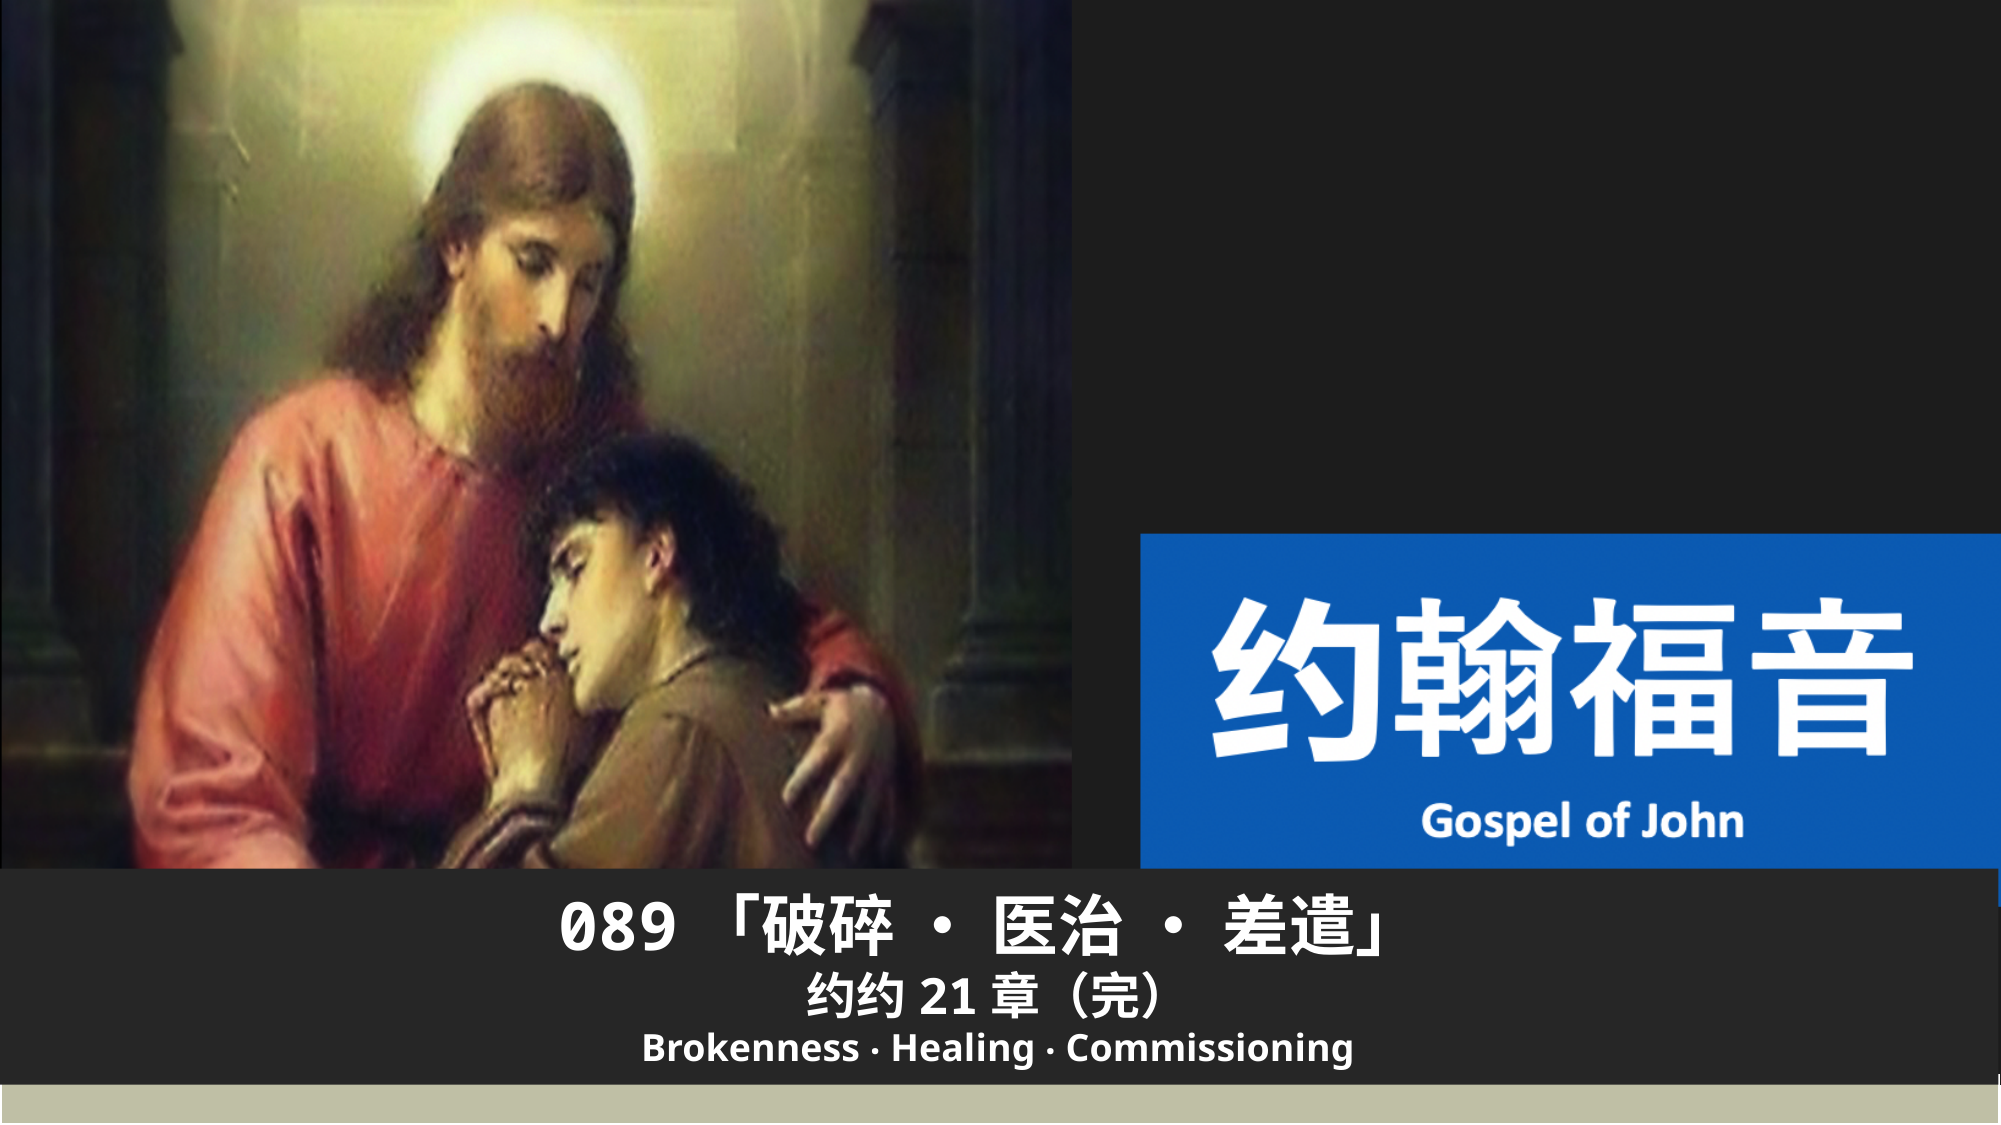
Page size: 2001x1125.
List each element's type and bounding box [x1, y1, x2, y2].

text_box [0, 1085, 2000, 1125]
picture [1, 0, 2001, 1085]
